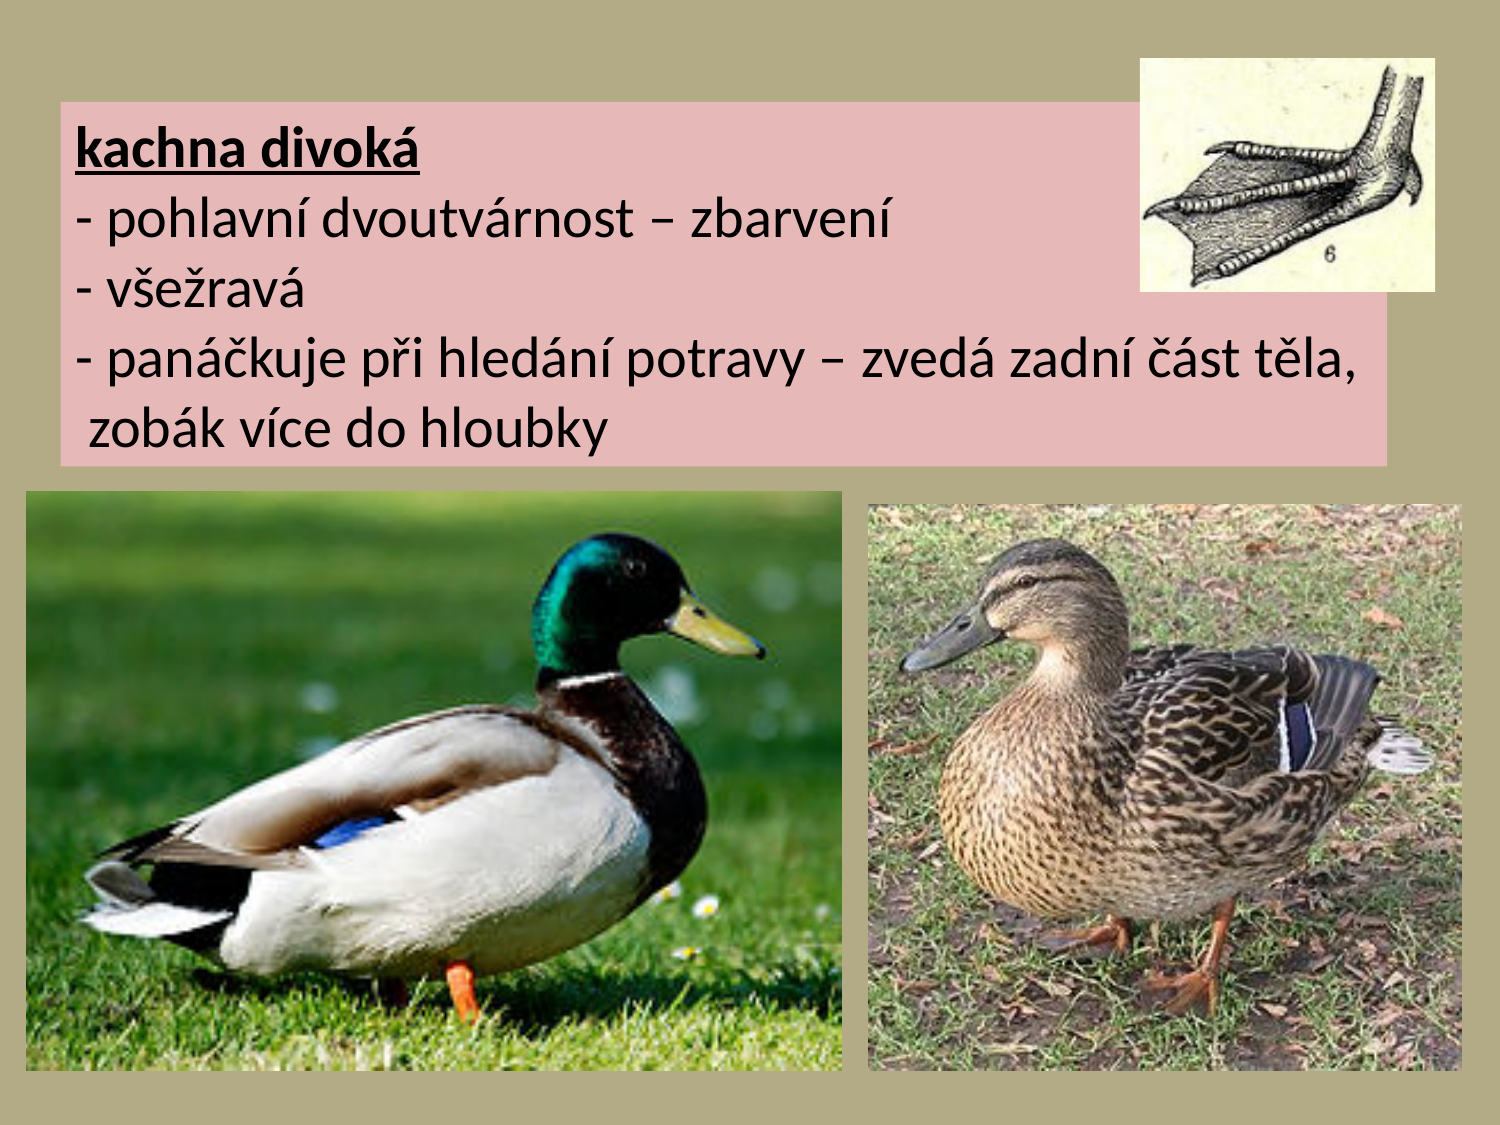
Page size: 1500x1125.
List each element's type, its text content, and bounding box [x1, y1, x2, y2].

picture [26, 491, 843, 1071]
picture [867, 504, 1462, 1071]
text_box kachna divoká - pohlavní dvoutvárnost – zbarvení - všežravá - panáčkuje při hledání potravy – zvedá zadní část těla, zobák více do hloubky [60, 101, 1388, 467]
picture [1139, 58, 1436, 292]
